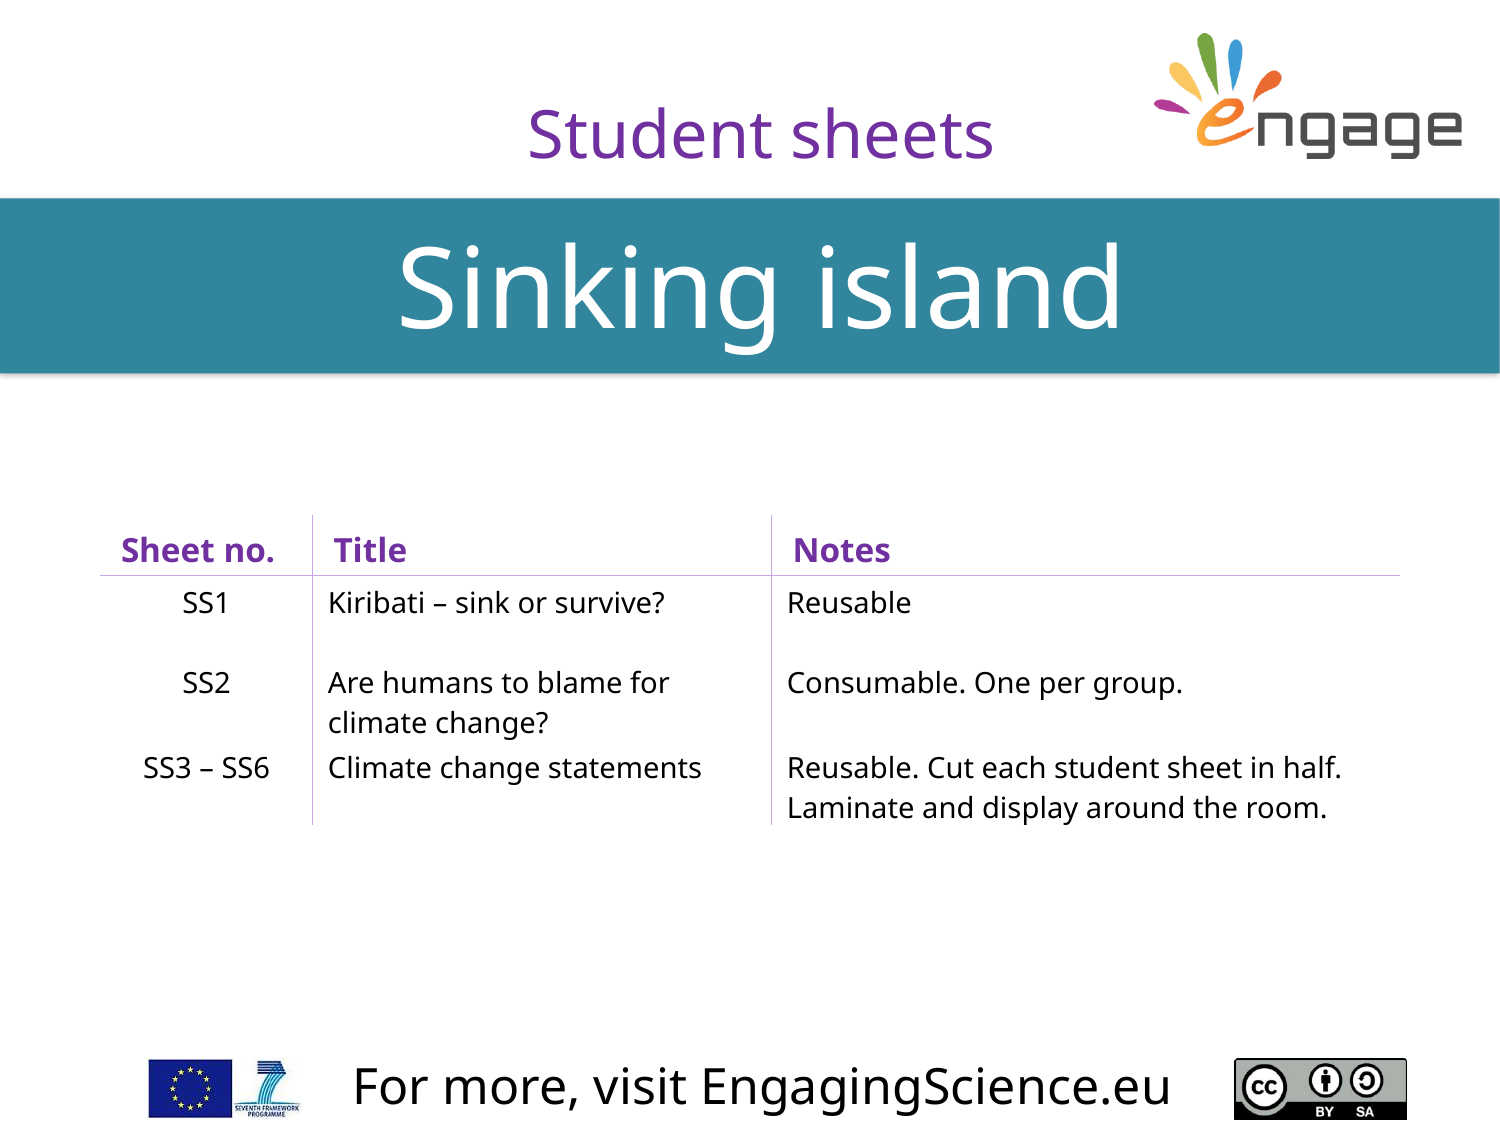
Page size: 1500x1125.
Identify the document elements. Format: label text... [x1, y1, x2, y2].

table_header Notes [772, 515, 1400, 575]
table_cell Reusable. Cut each student sheet in half. Laminate and display around the room. [772, 740, 1400, 825]
text_box [0, 198, 1500, 374]
text_box Student sheets [395, 78, 1128, 185]
table_cell SS3 – SS6 [100, 740, 312, 825]
table_cell SS1 [100, 576, 312, 655]
table_cell Consumable. One per group. [772, 655, 1400, 740]
table_cell Kiribati – sink or survive? [313, 576, 771, 655]
table_header Sheet no. [100, 515, 312, 575]
table_cell Are humans to blame for climate change? [313, 655, 771, 740]
picture [1234, 1058, 1407, 1120]
table_cell Climate change statements [313, 740, 771, 825]
table_cell Reusable [772, 576, 1400, 655]
text_box Sinking island [147, 208, 1376, 359]
picture [147, 1058, 302, 1119]
table_cell SS2 [100, 655, 312, 740]
picture [1153, 33, 1467, 160]
table_header Title [313, 515, 771, 575]
